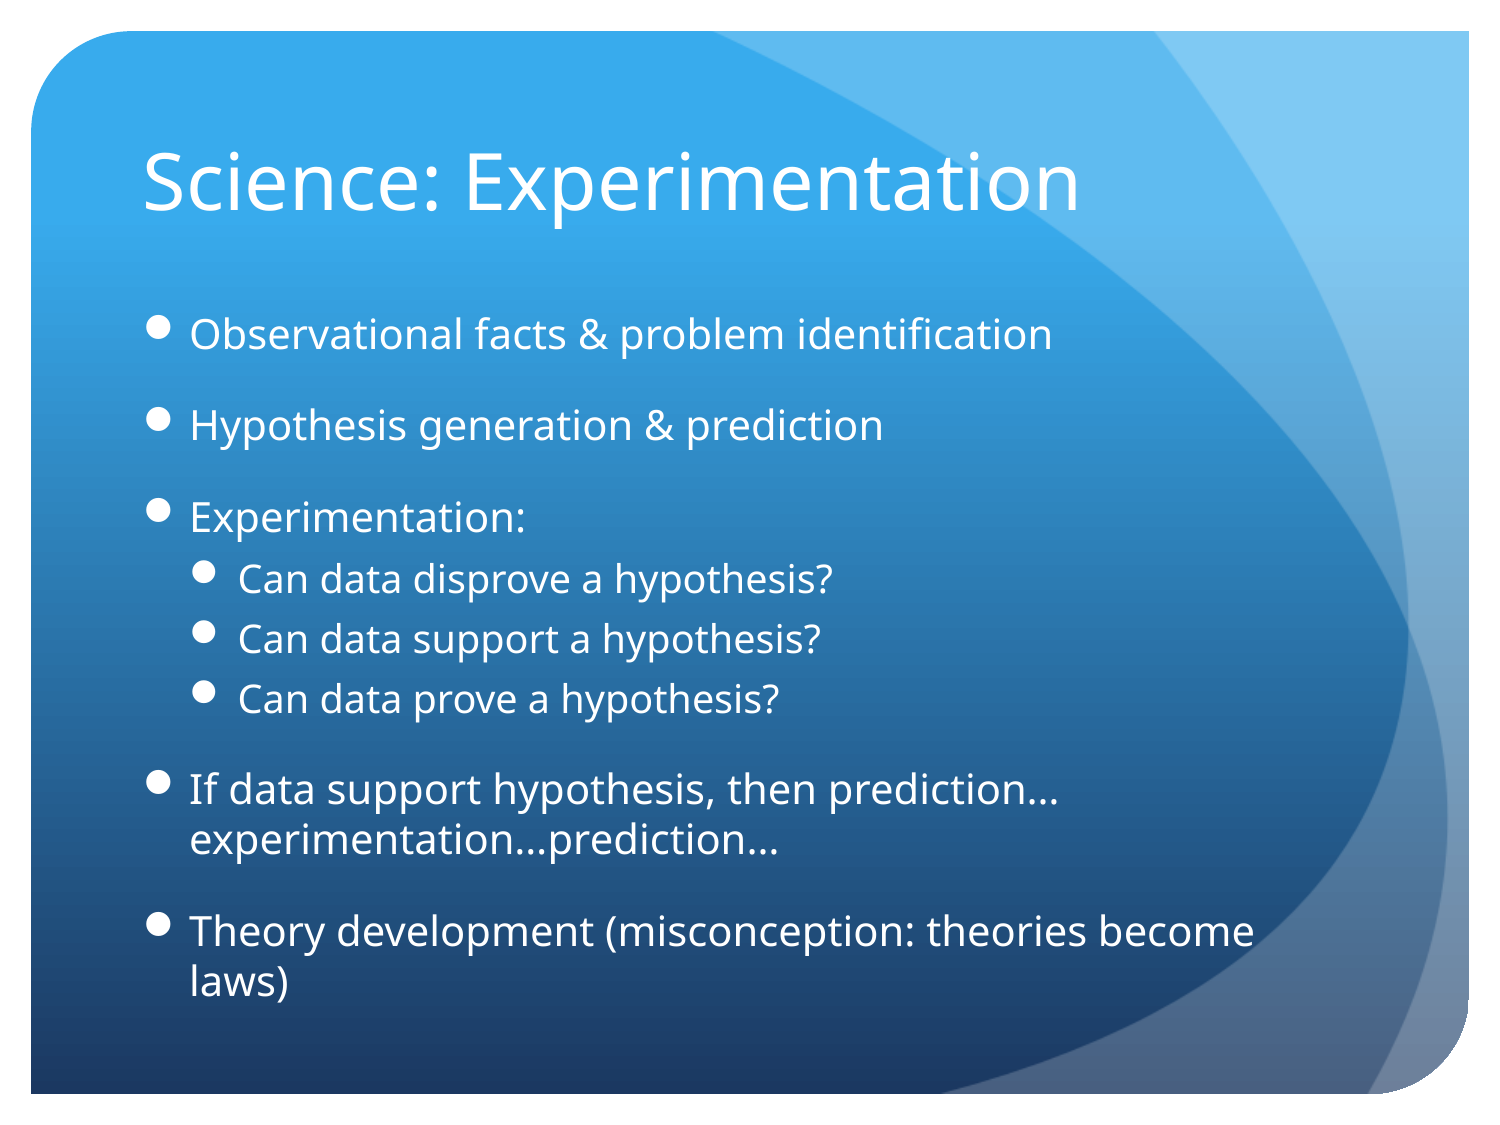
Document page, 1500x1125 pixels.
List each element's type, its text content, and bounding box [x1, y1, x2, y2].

picture [24, 30, 1473, 1094]
list Observational facts & problem identification Hypothesis generation & prediction Experimentation: Can data disprove a hypothesis? Can data support a hypothesis? Can data prove a hypothesis? If data support hypothesis, then prediction… experimentation…prediction… Theory development (misconception: theories become laws) [127, 299, 1372, 991]
title Science: Experimentation [127, 62, 1372, 234]
